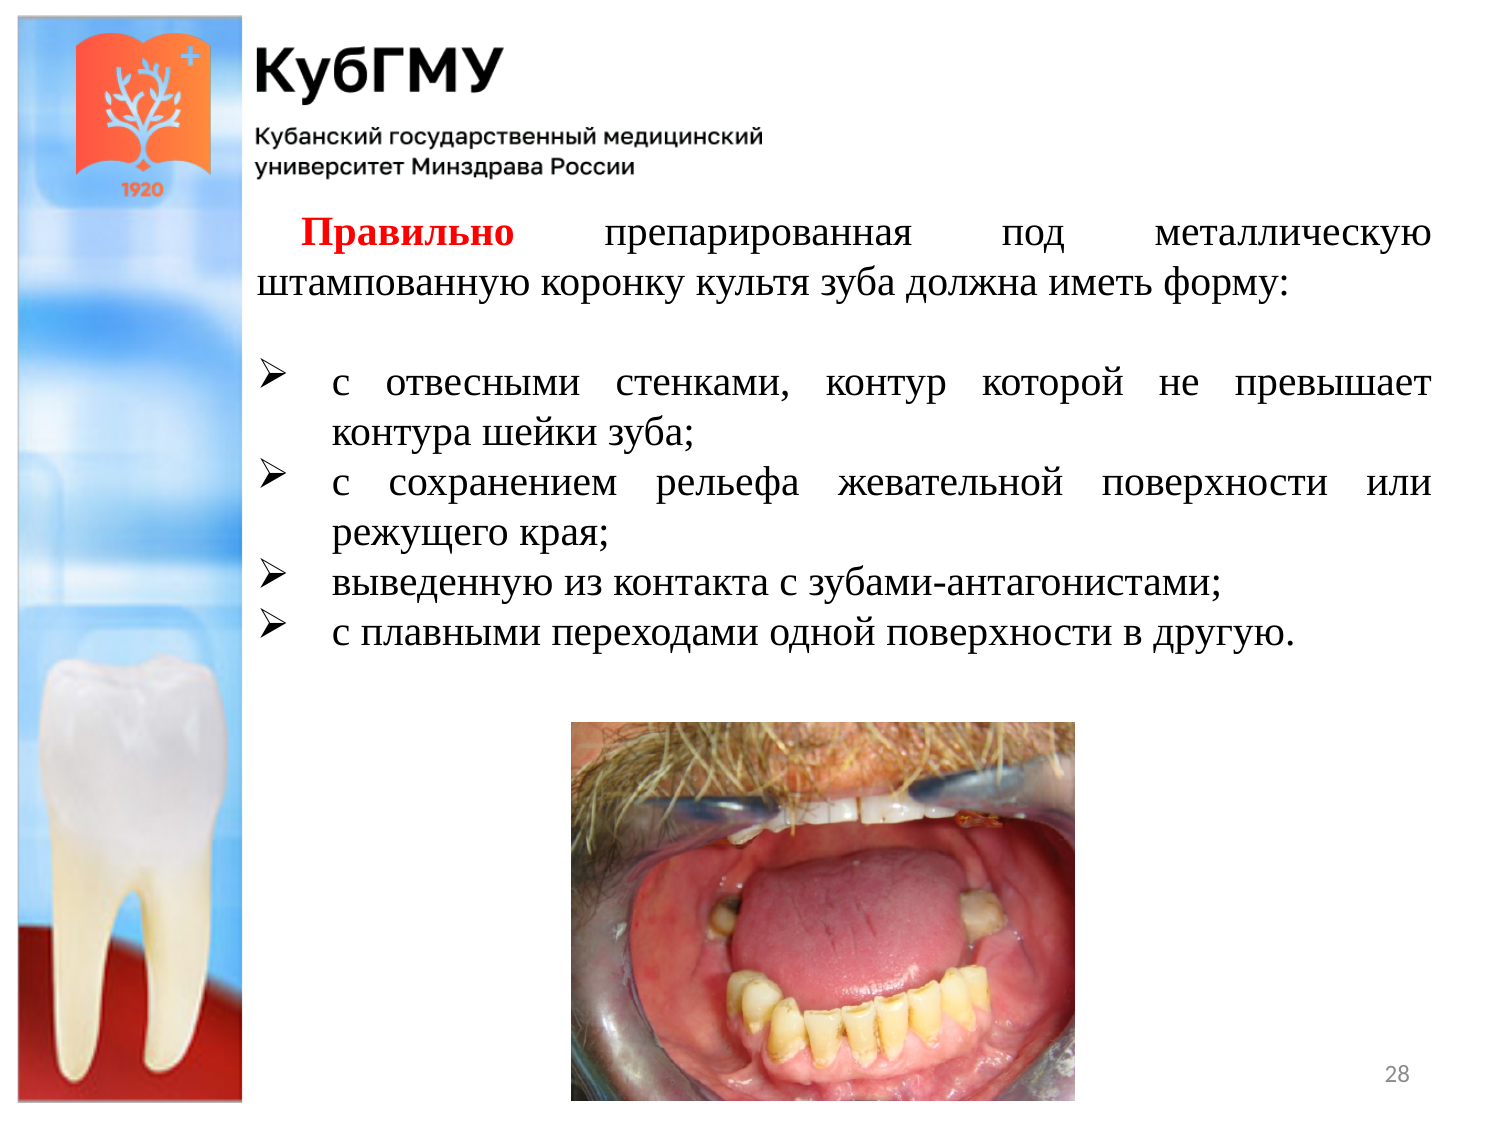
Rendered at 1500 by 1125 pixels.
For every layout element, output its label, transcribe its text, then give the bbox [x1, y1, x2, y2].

slide_number 28 [1079, 1042, 1425, 1103]
picture [17, 15, 762, 1103]
picture [570, 721, 1076, 1101]
text_box Правильно препарированная под металлическую штампованную коронку культя зуба должна иметь форму: с отвесными стенками, контур которой не превышает контура шейки зуба; с сохранением рельефа жевательной поверхности или режущего края; выведенную из контакта с зубами-антагонистами; с плавными переходами одной поверхности в другую. [247, 196, 1447, 662]
